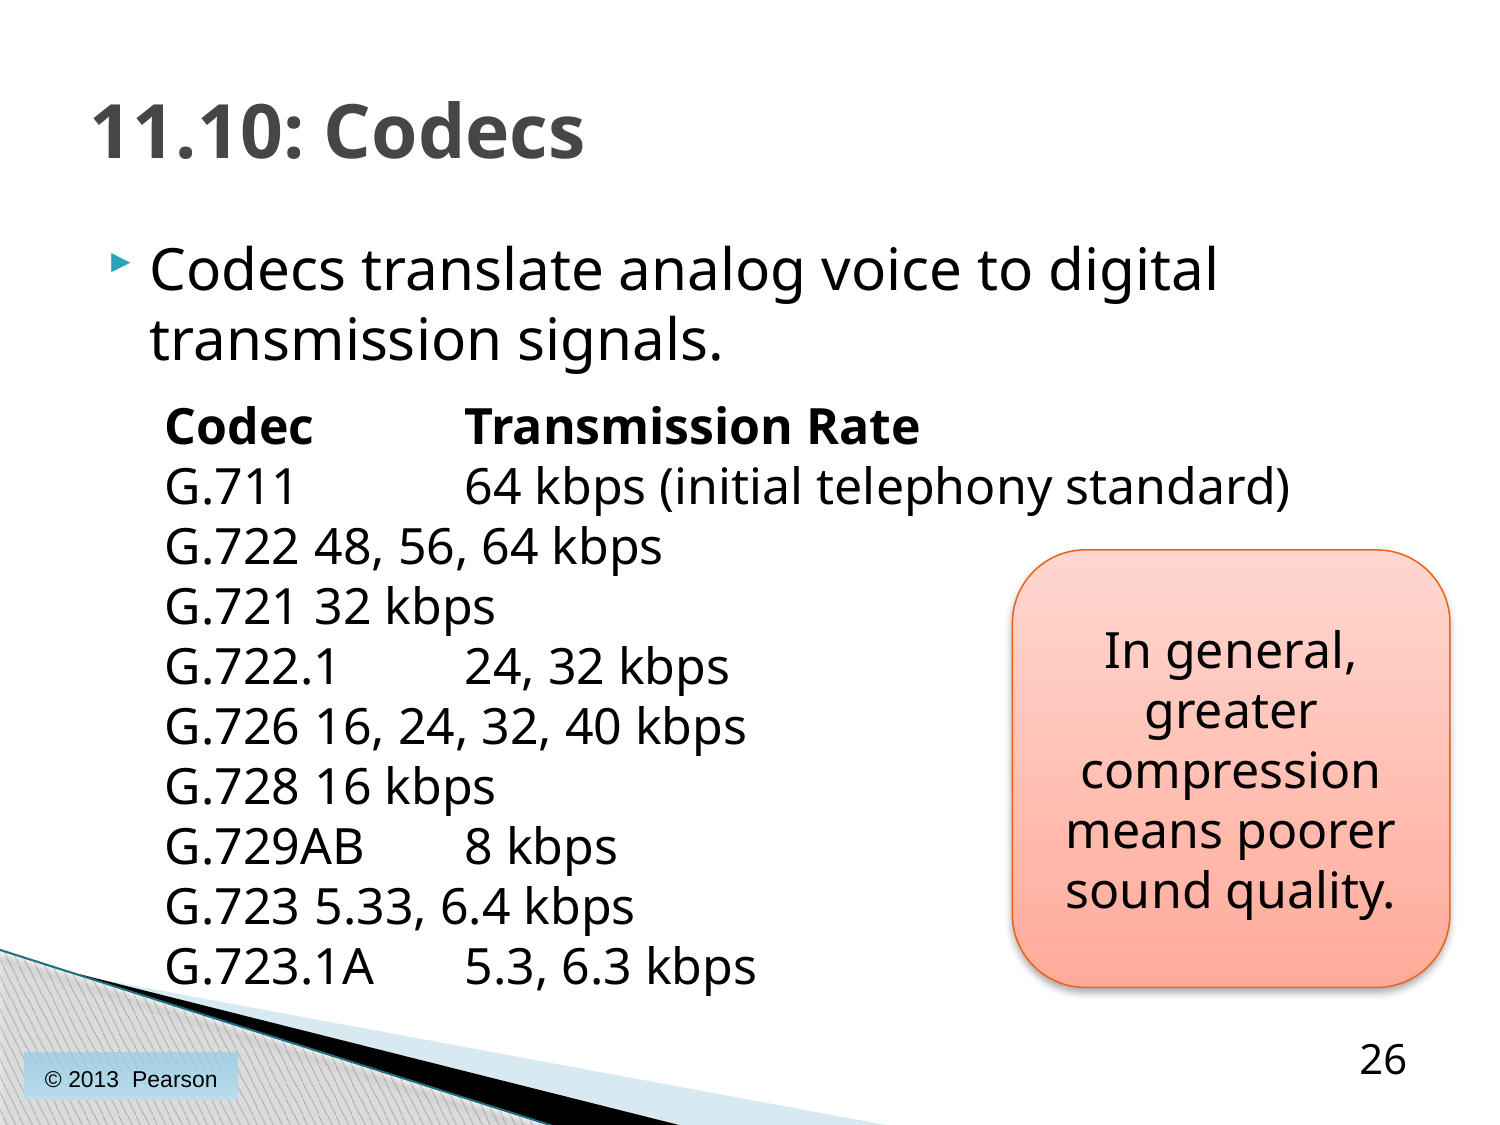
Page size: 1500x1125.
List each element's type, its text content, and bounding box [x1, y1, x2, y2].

footer © 2013 Pearson [24, 1052, 238, 1100]
text_box Codec Transmission Rate G.711 64 kbps (initial telephony standard) G.722 48, 56, 64 kbps G.721 32 kbps G.722.1 24, 32 kbps G.726 16, 24, 32, 40 kbps G.728 16 kbps G.729AB 8 kbps G.723 5.33, 6.4 kbps G.723.1A 5.3, 6.3 kbps [150, 387, 1450, 1003]
title 11.10: Codecs [75, 57, 1425, 200]
text_box In general, greater compression means poorer sound quality. [1011, 549, 1451, 989]
slide_number 26 [1287, 1037, 1423, 1098]
list Codecs translate analog voice to digital transmission signals. [74, 224, 1426, 420]
